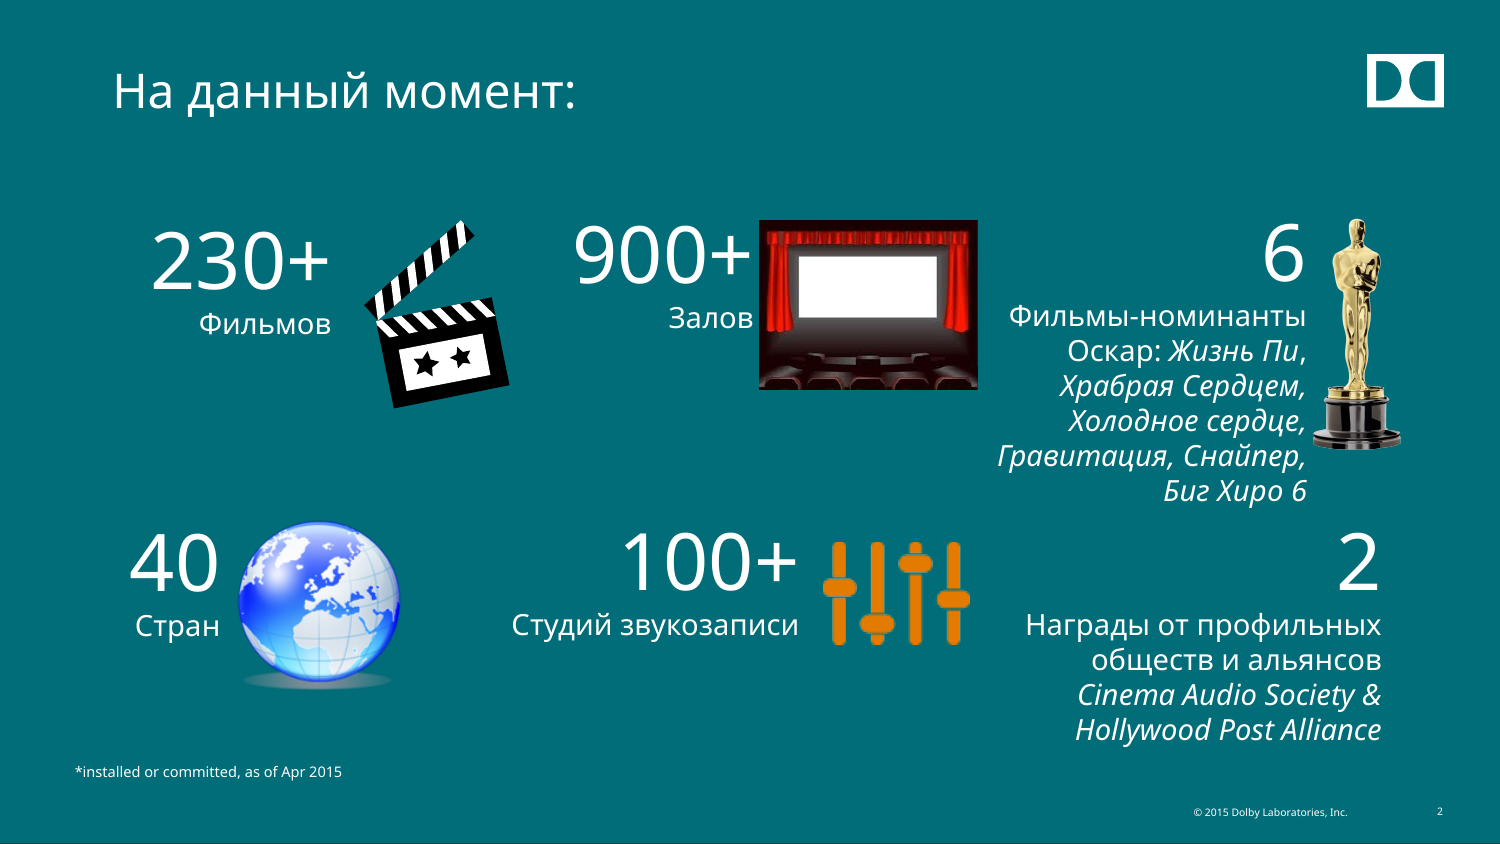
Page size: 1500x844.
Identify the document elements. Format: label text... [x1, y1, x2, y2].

title На данный момент: [112, 41, 1337, 145]
picture [363, 219, 510, 409]
text_box 100+ Студий звукозаписи [487, 503, 815, 649]
slide_number 2 [1397, 805, 1444, 819]
text_box 2 Награды от профильных обществ и альянсов Cinema Audio Society & Hollywood Post Alliance [1003, 503, 1397, 754]
picture [226, 517, 406, 698]
text_box 6 Фильмы-номинанты Оскар: Жизнь Пи, Храбрая Сердцем, Холодное сердце, Гравитация, Снайпер, Биг Хиро 6 [975, 194, 1322, 515]
picture [1302, 215, 1410, 460]
text_box 40 Стран [0, 505, 236, 651]
text_box 230+ Фильмов [9, 202, 347, 348]
text_box 900+ Залов [440, 197, 769, 342]
picture [823, 541, 970, 645]
picture [759, 219, 979, 390]
text_box *installed or committed, as of Apr 2015 [74, 762, 478, 798]
